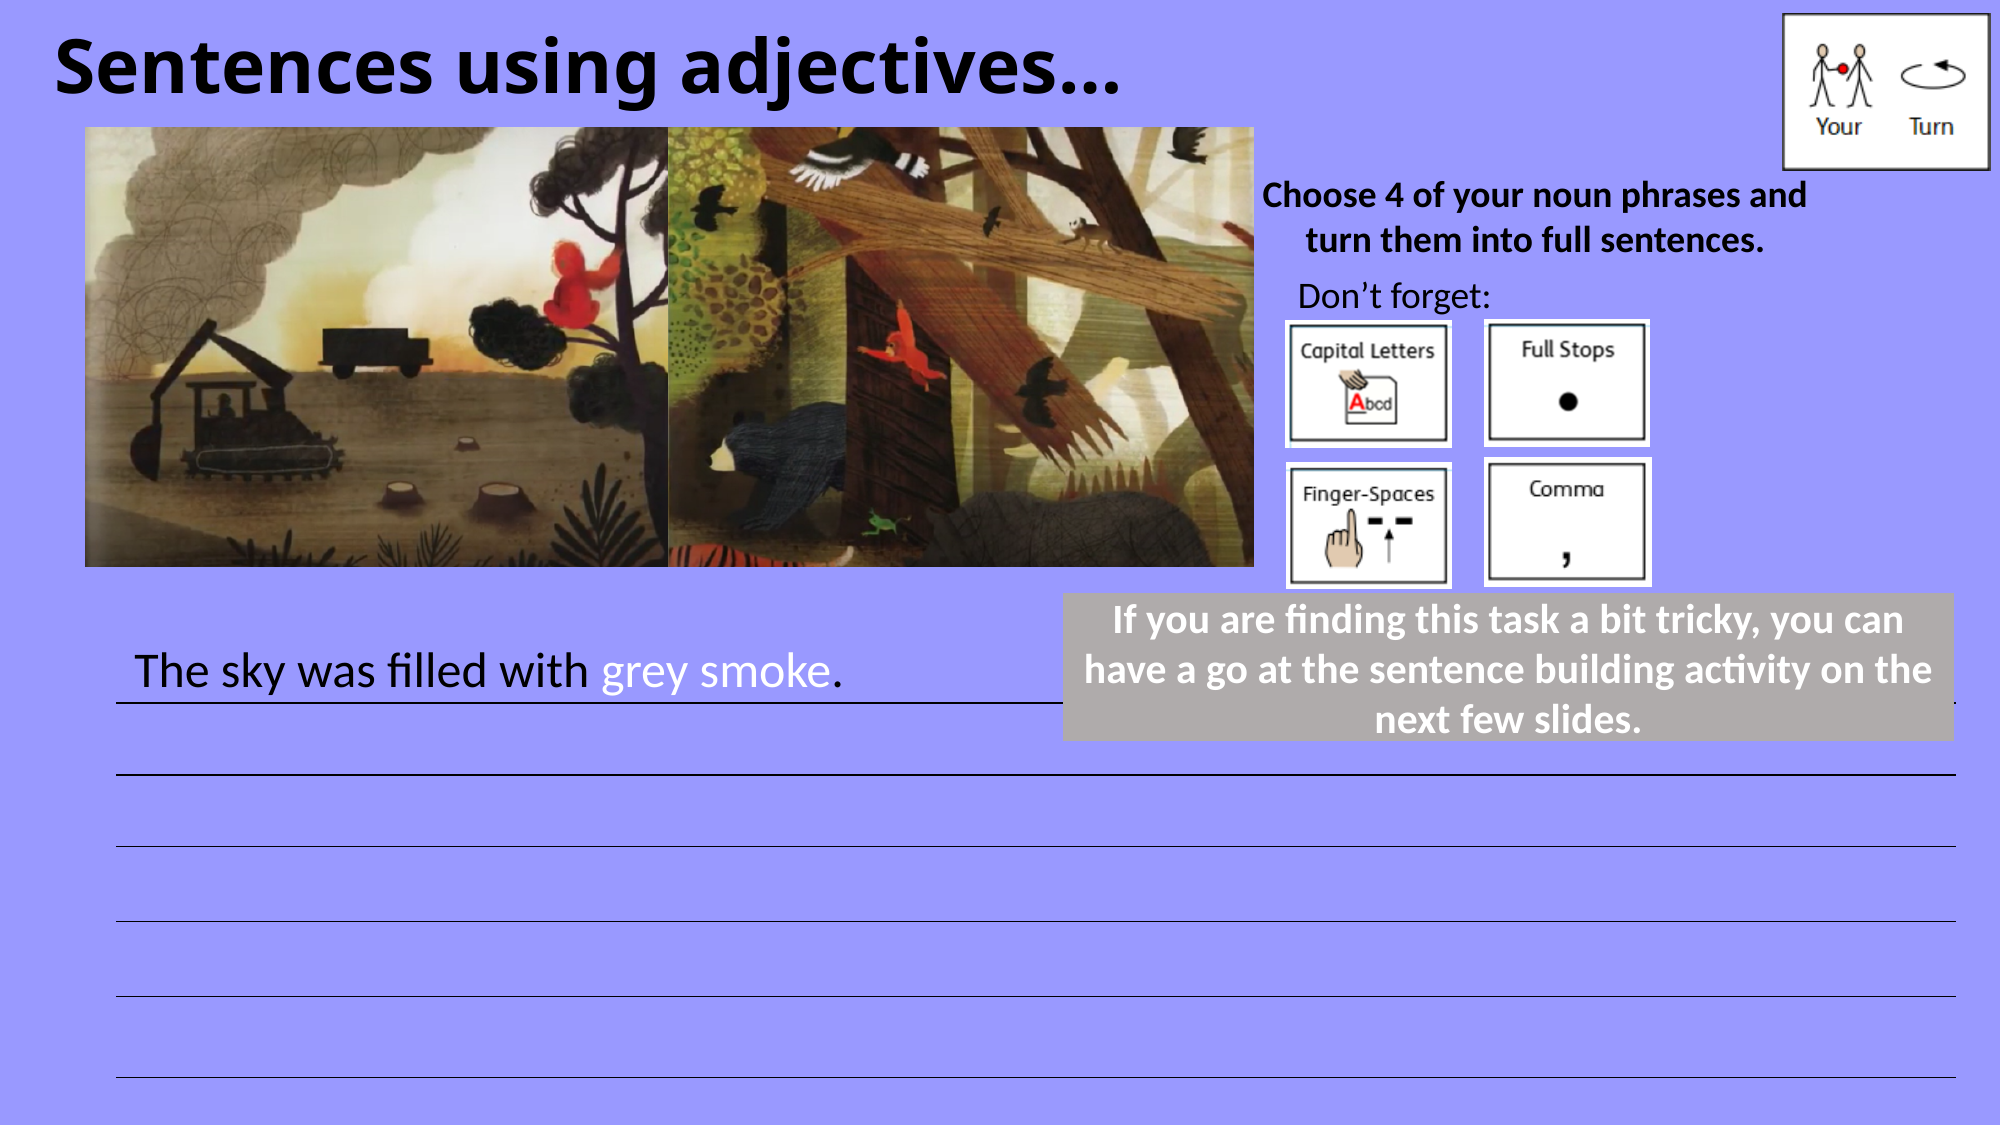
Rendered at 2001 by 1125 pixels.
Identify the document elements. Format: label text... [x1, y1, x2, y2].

picture [1782, 13, 1991, 171]
picture [1286, 462, 1452, 589]
picture [85, 127, 1254, 567]
picture [1285, 320, 1452, 448]
text_box If you are finding this task a bit tricky, you can have a go at the sentence building activity on the next few slides. [1063, 593, 1954, 702]
title Sentences using adjectives… [39, 0, 1581, 148]
text_box If you are finding this task a bit tricky, you can have a go at the sentence building activity on the next few slides. [1063, 704, 1954, 741]
text_box Don’t forget: [1274, 263, 1507, 324]
picture [1484, 457, 1652, 587]
text_box Choose 4 of your noun phrases and turn them into full sentences. [1254, 162, 1841, 308]
text_box The sky was filled with grey smoke. [119, 629, 859, 702]
picture [1484, 319, 1650, 447]
